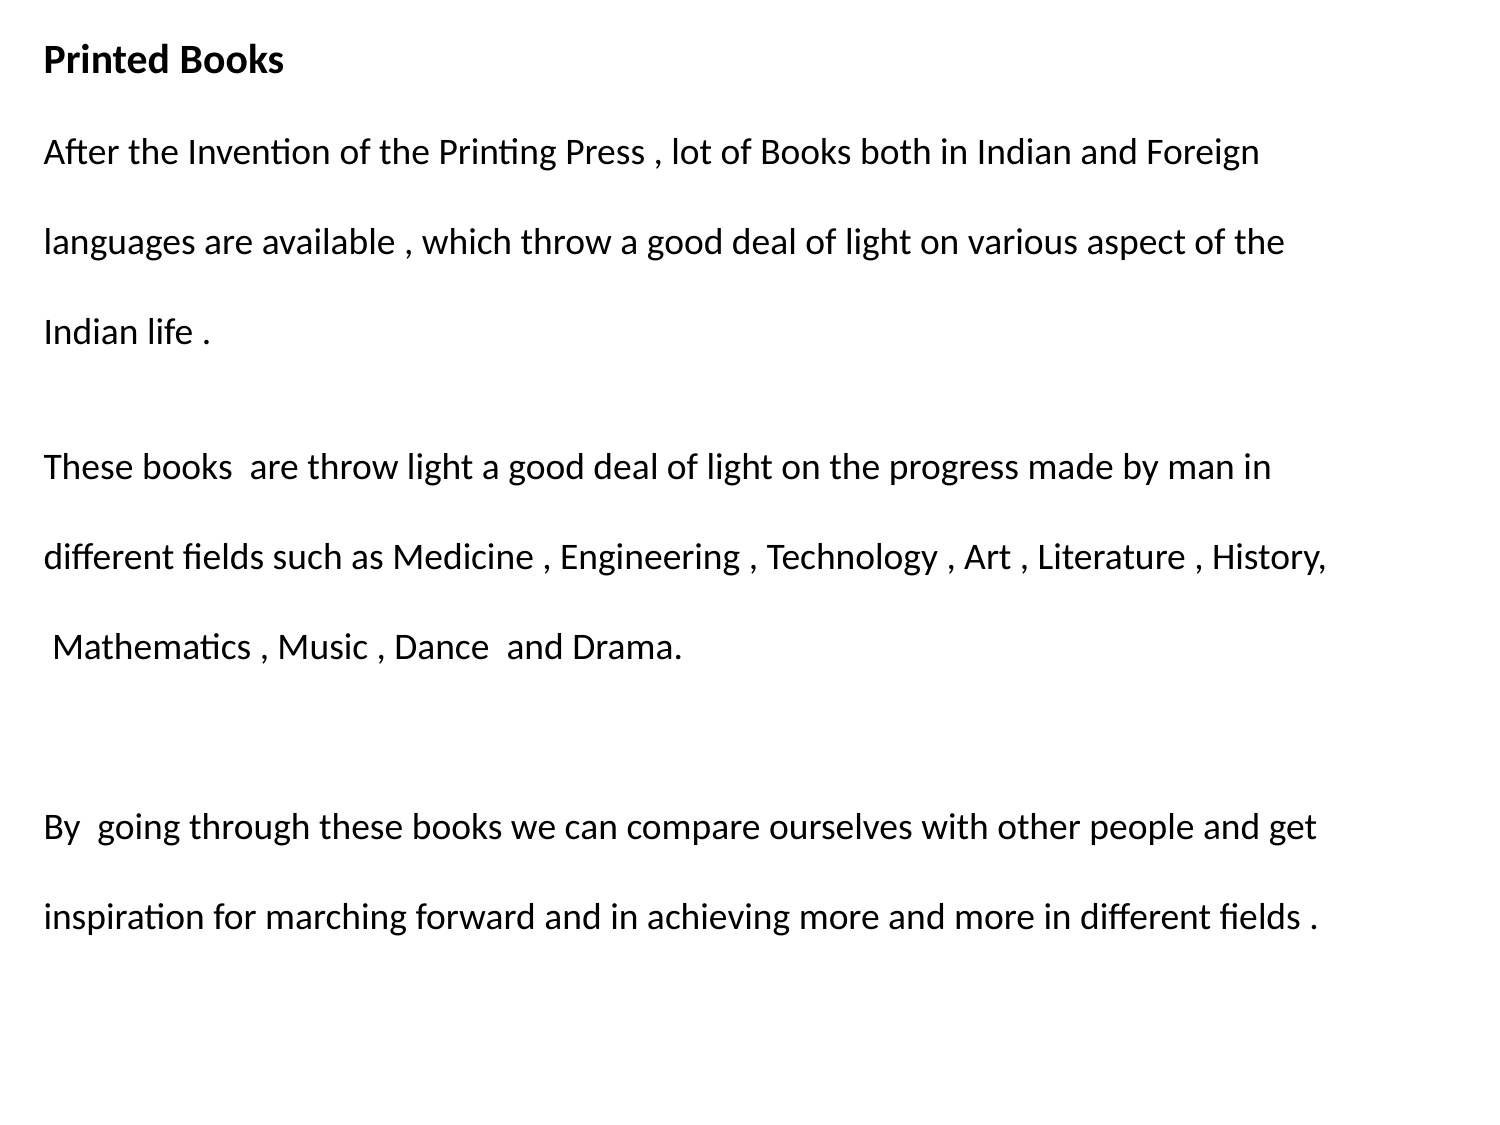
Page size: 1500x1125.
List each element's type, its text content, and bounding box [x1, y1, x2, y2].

text_box Printed Books After the Invention of the Printing Press , lot of Books both in Indian and Foreign languages are available , which throw a good deal of light on various aspect of the Indian life . These books are throw light a good deal of light on the progress made by man in different fields such as Medicine , Engineering , Technology , Art , Literature , History, Mathematics , Music , Dance and Drama. By going through these books we can compare ourselves with other people and get inspiration for marching forward and in achieving more and more in different fields . [28, 24, 1463, 945]
